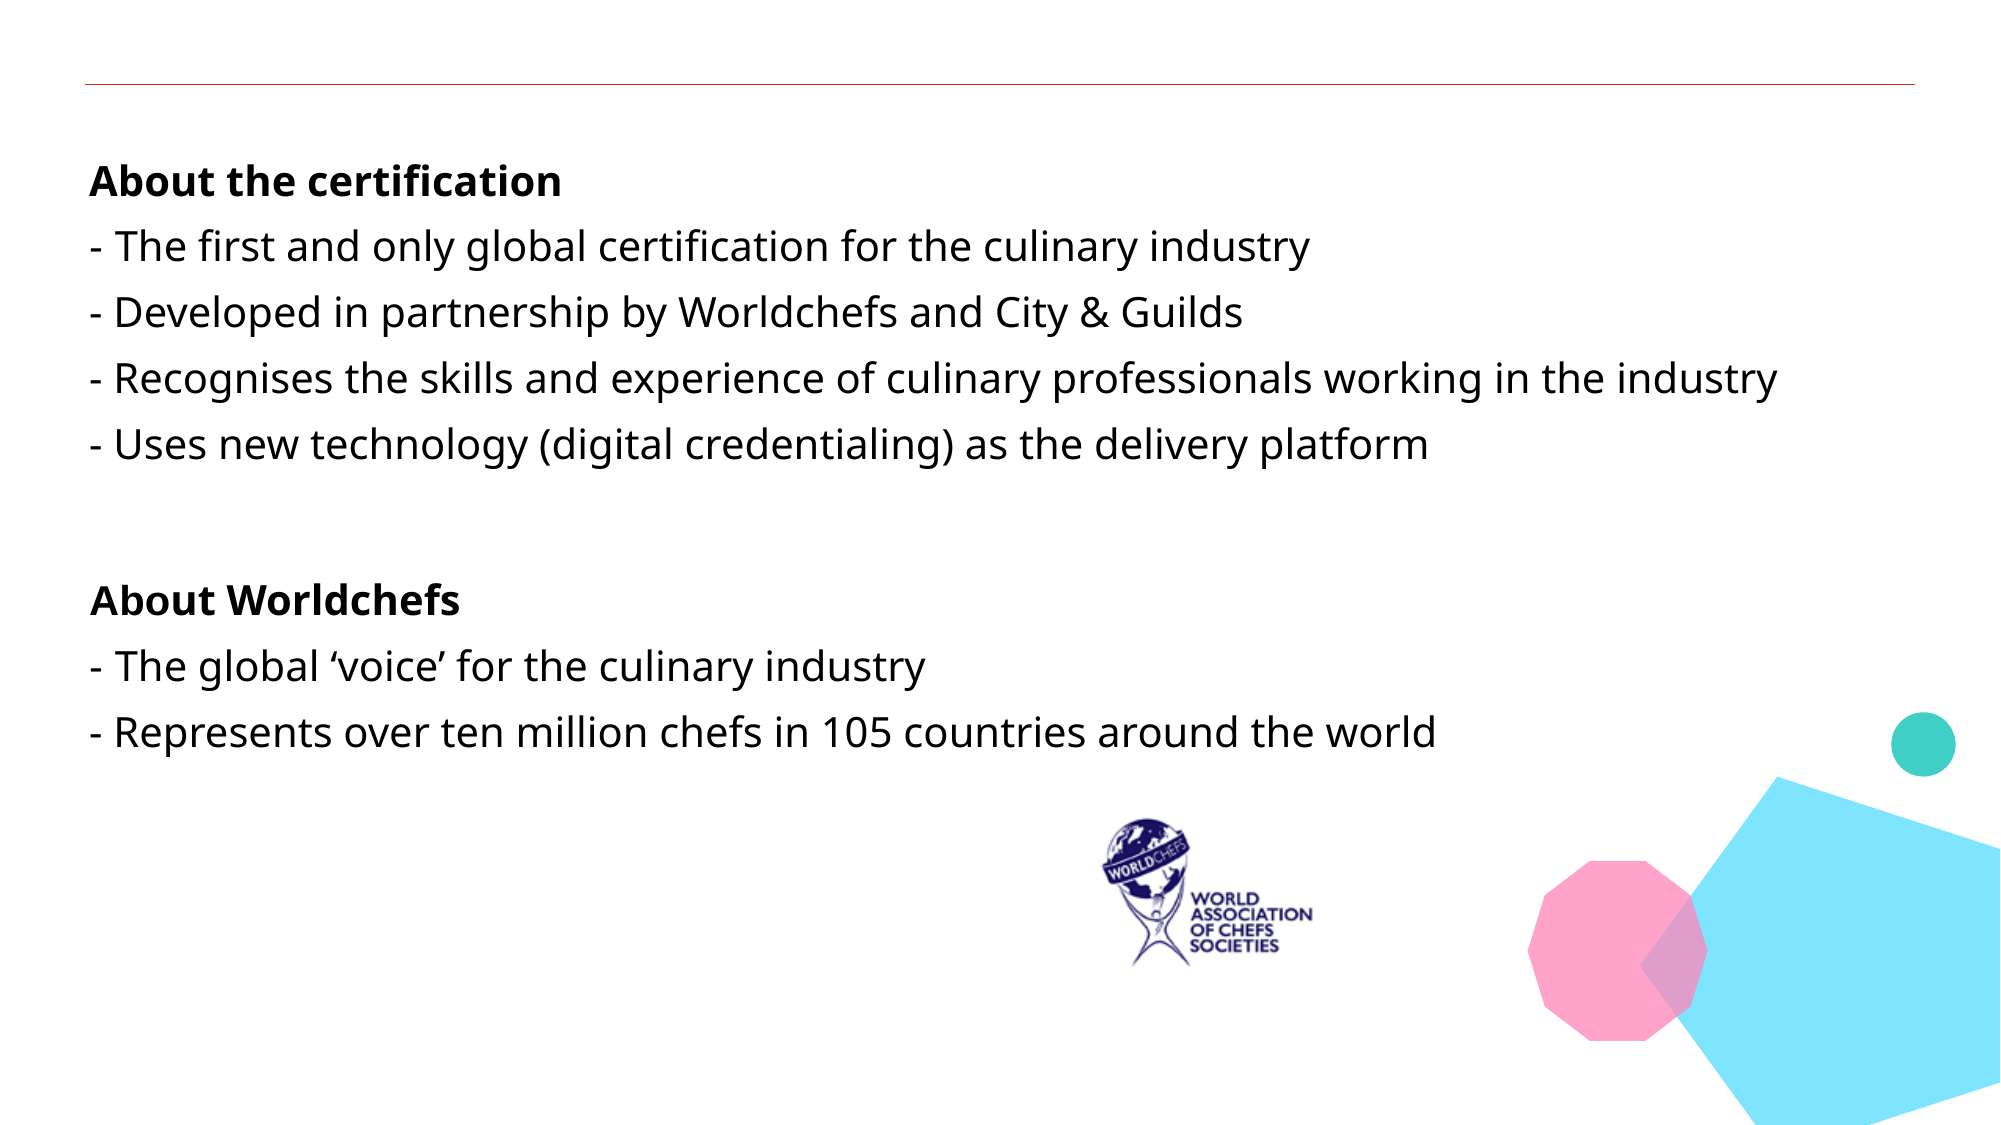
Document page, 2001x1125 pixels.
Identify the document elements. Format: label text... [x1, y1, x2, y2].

list About the certification - The first and only global certification for the culinary industry - Developed in partnership by Worldchefs and City & Guilds - Recognises the skills and experience of culinary professionals working in the industry - Uses new technology (digital credentialing) as the delivery platform About Worldchefs - The global ‘voice’ for the culinary industry - Represents over ten million chefs in 105 countries around the world [89, 160, 1786, 961]
picture [1084, 801, 1344, 979]
